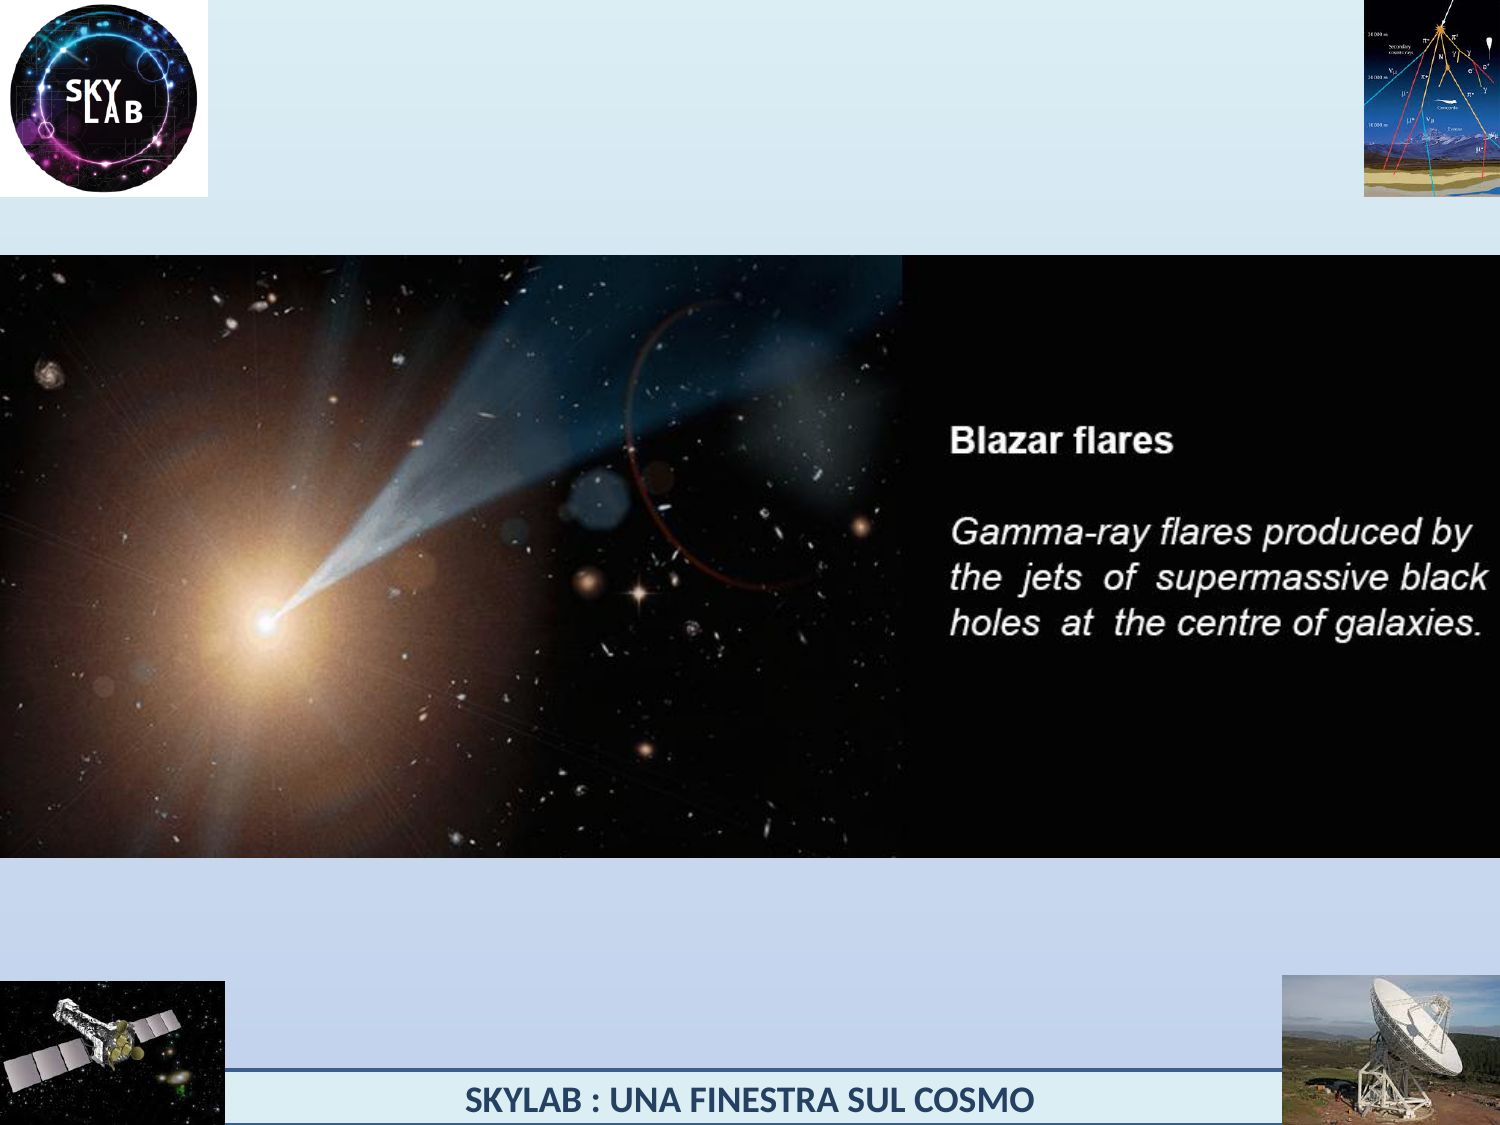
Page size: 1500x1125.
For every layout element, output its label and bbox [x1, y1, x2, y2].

picture [1282, 975, 1500, 1125]
picture [0, 0, 208, 197]
picture [0, 981, 225, 1125]
picture [1364, 0, 1500, 197]
picture [0, 255, 1500, 859]
